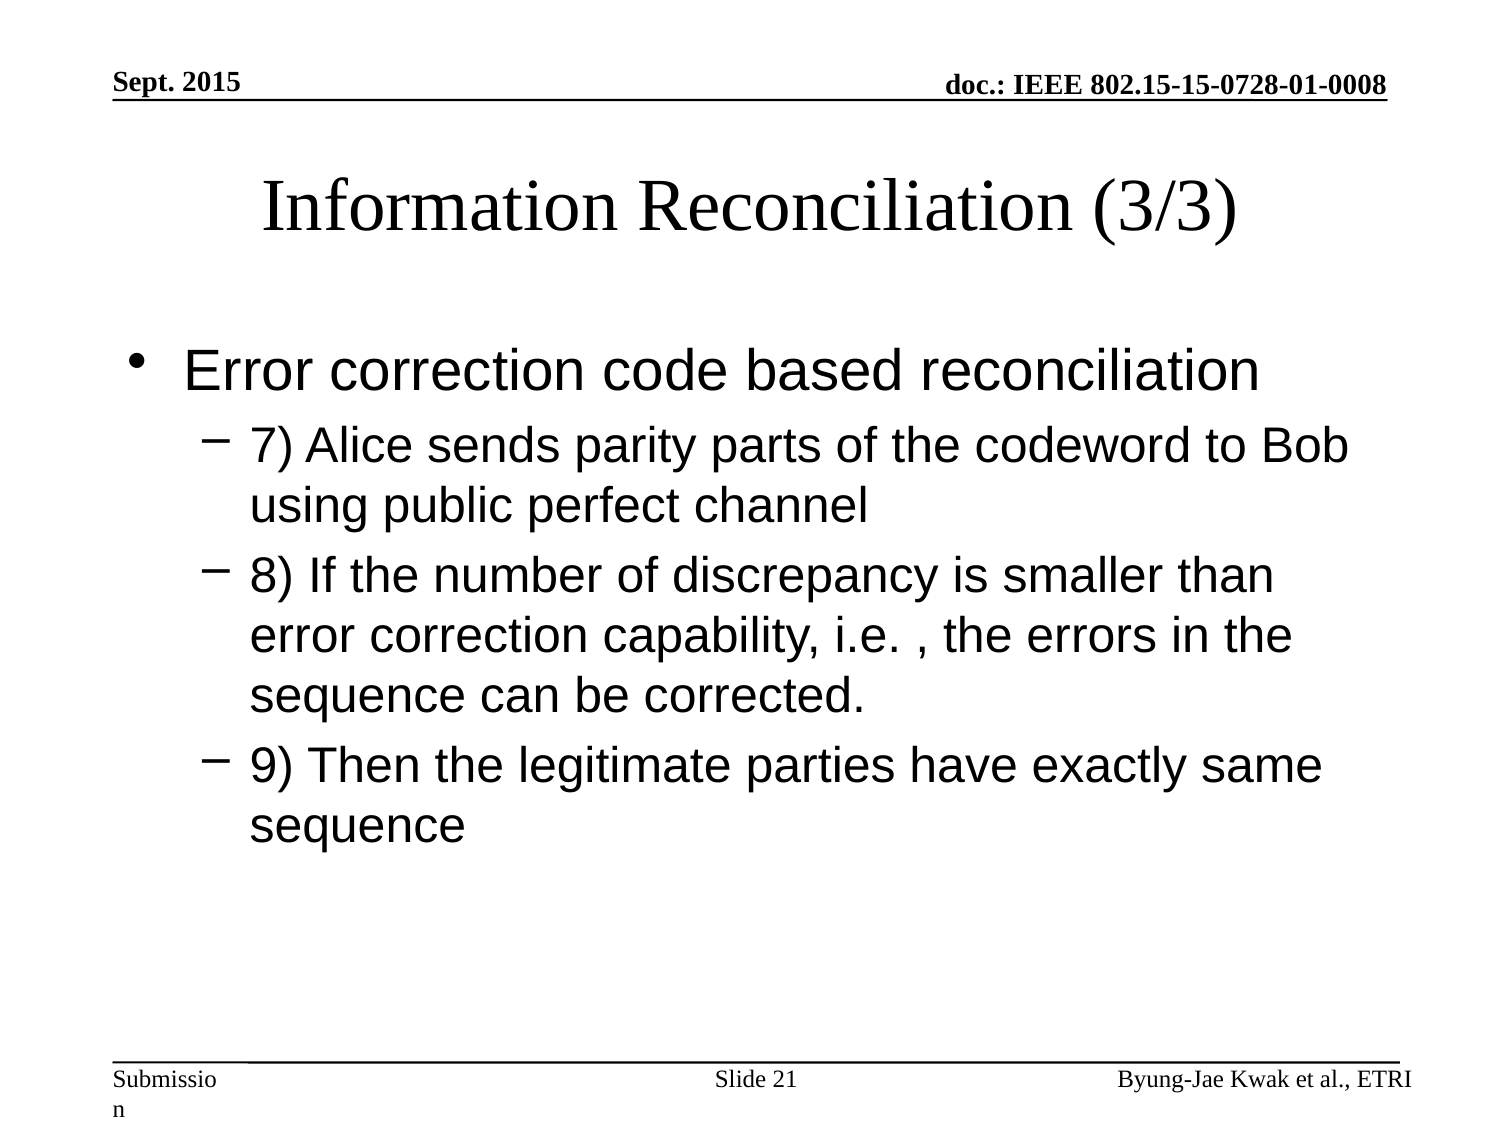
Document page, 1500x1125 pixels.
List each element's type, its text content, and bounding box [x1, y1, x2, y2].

footer Byung-Jae Kwak et al., ETRI [900, 1062, 1413, 1093]
slide_number Slide 21 [712, 1062, 800, 1093]
title Information Reconciliation (3/3) [112, 112, 1388, 288]
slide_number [112, 62, 375, 98]
